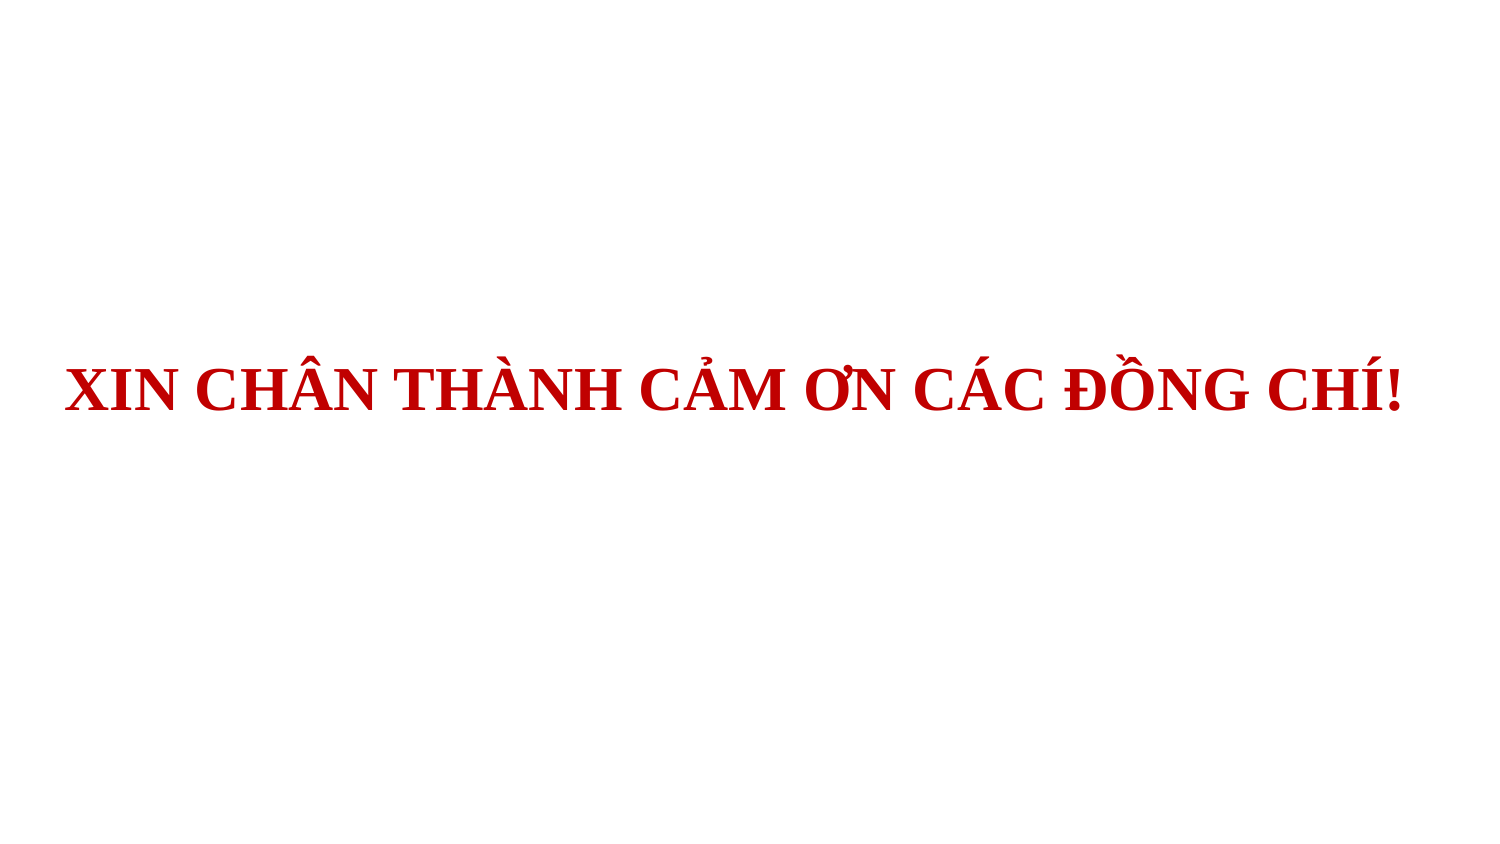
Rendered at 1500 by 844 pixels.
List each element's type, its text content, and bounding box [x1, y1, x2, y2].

text_box XIN CHÂN THÀNH CẢM ƠN CÁC ĐỒNG CHÍ! [50, 340, 1438, 430]
